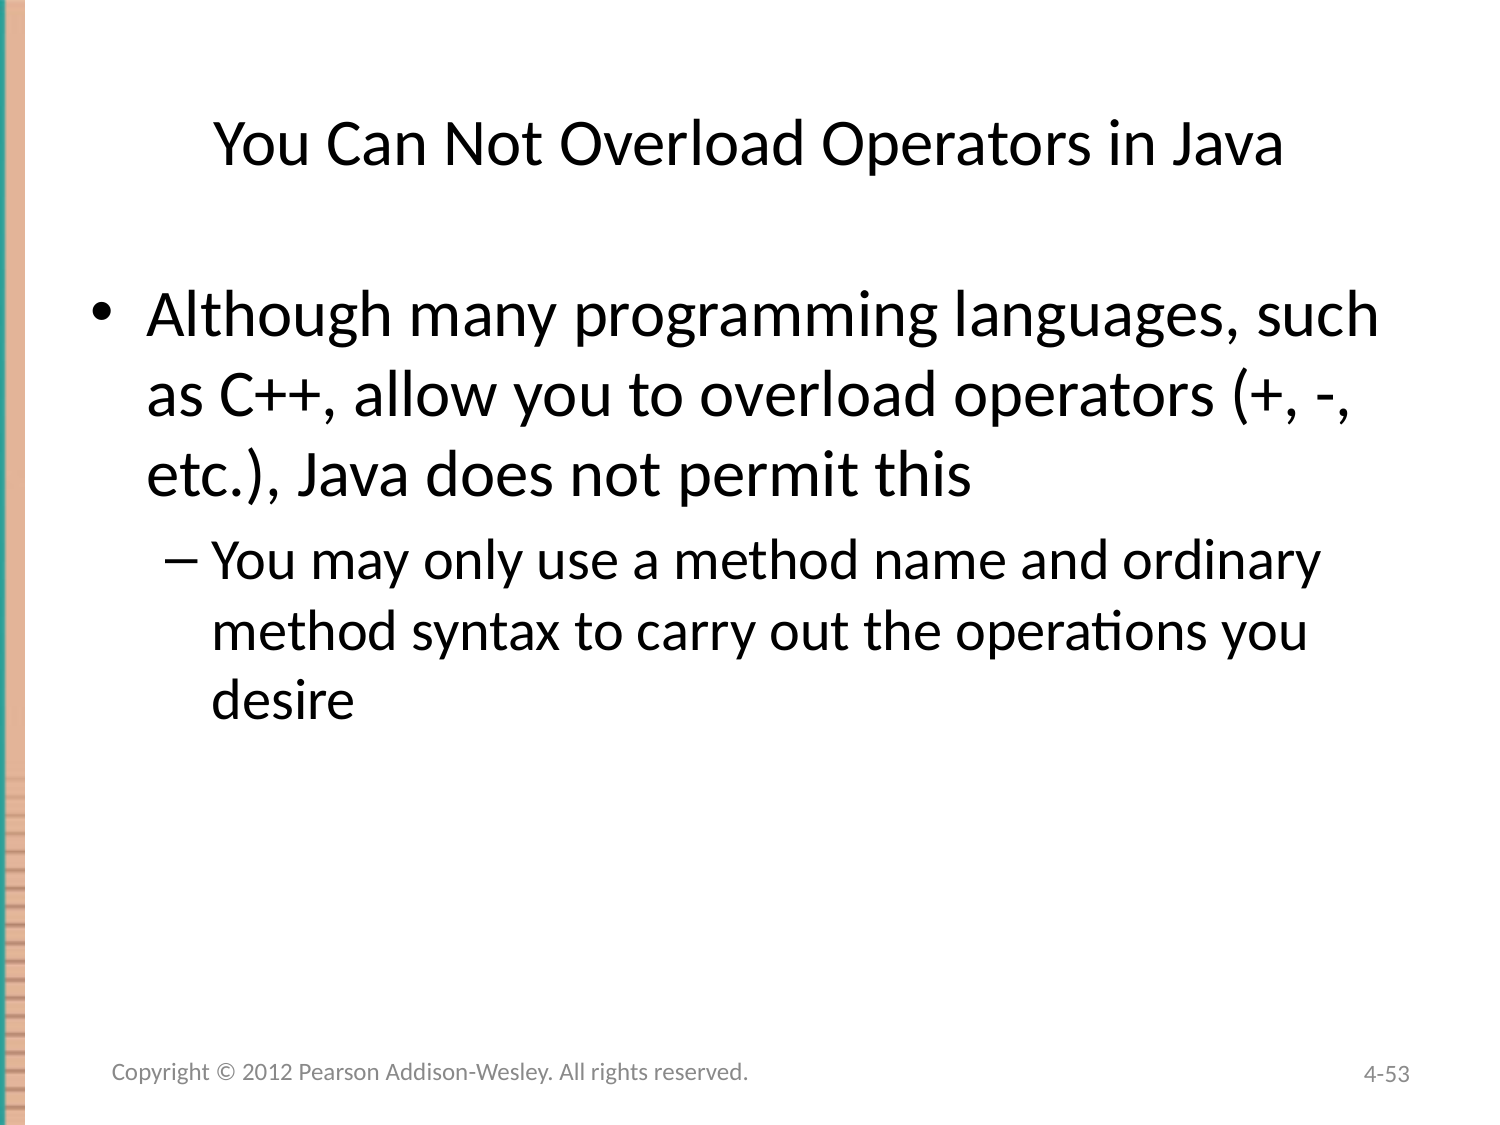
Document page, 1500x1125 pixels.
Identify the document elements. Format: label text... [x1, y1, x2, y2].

footer Copyright © 2012 Pearson Addison-Wesley. All rights reserved. [75, 1040, 788, 1100]
list Although many programming languages, such as C++, allow you to overload operators (+, -, etc.), Java does not permit this You may only use a method name and ordinary method syntax to carry out the operations you desire [74, 262, 1426, 1006]
title You Can Not Overload Operators in Java [74, 44, 1426, 233]
picture [0, 0, 25, 1125]
slide_number 4-53 [1074, 1042, 1425, 1103]
